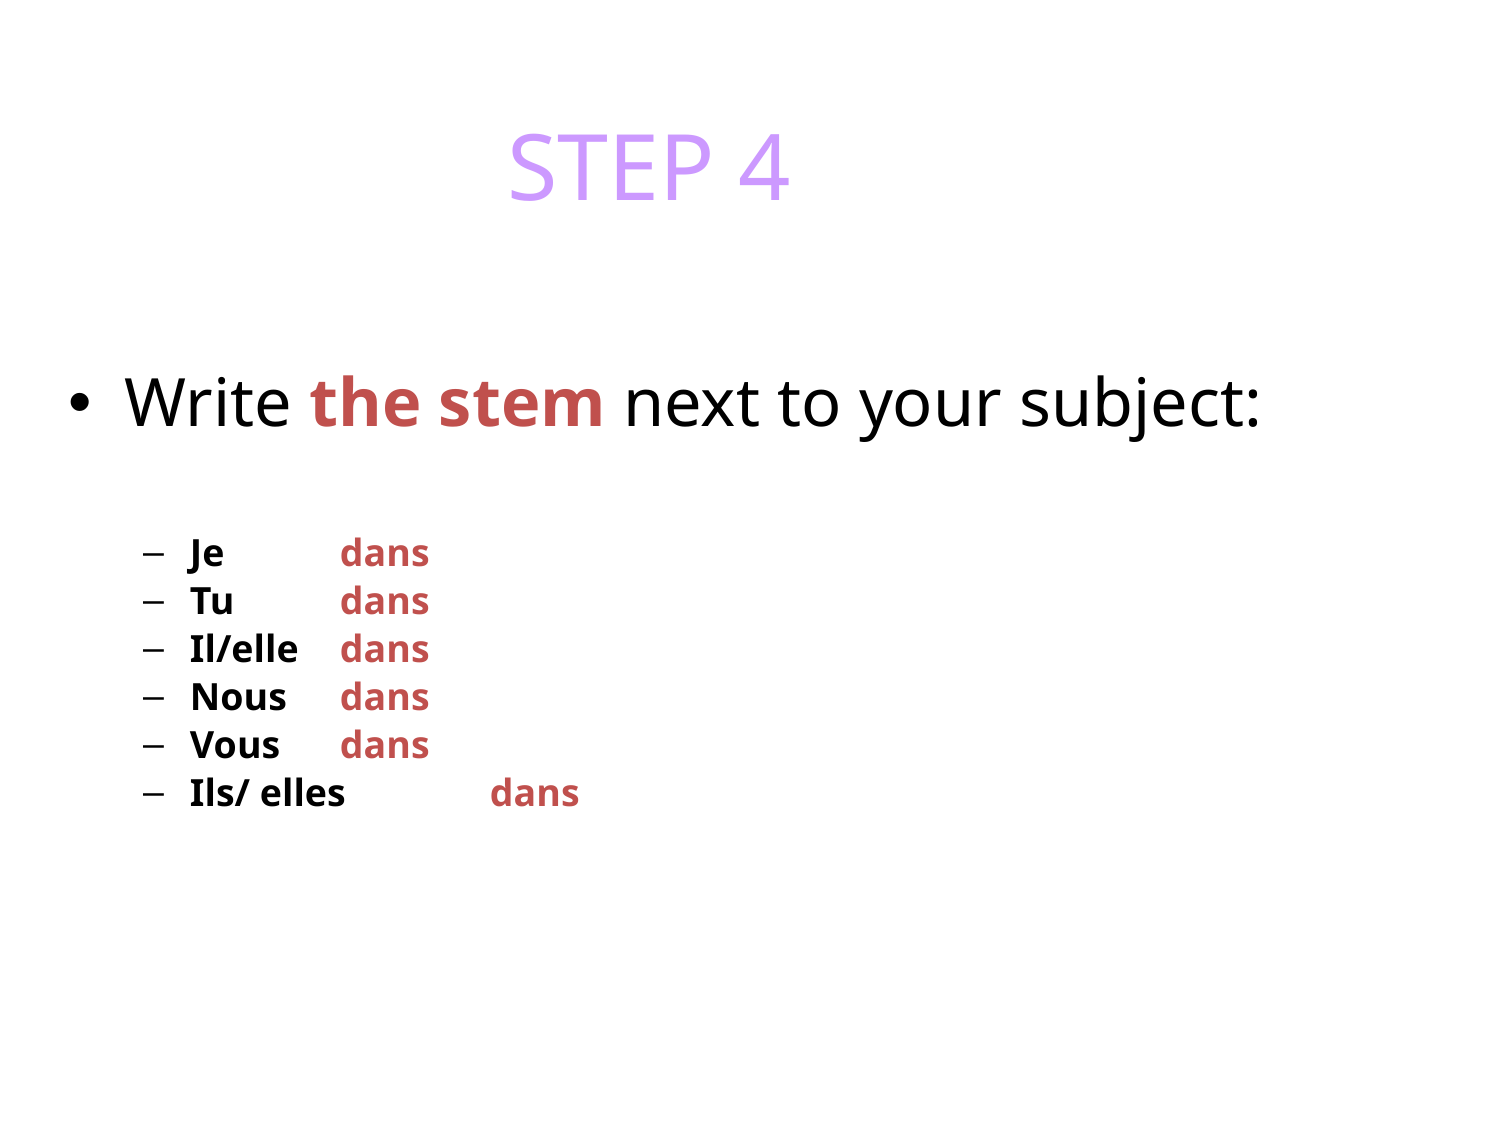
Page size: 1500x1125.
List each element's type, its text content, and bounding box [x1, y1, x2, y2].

list Write the stem next to your subject: Je dans Tu dans Il/elle dans Nous dans Vous dans Ils/ elles dans [53, 361, 1336, 1071]
title STEP 4 [35, 37, 1263, 291]
